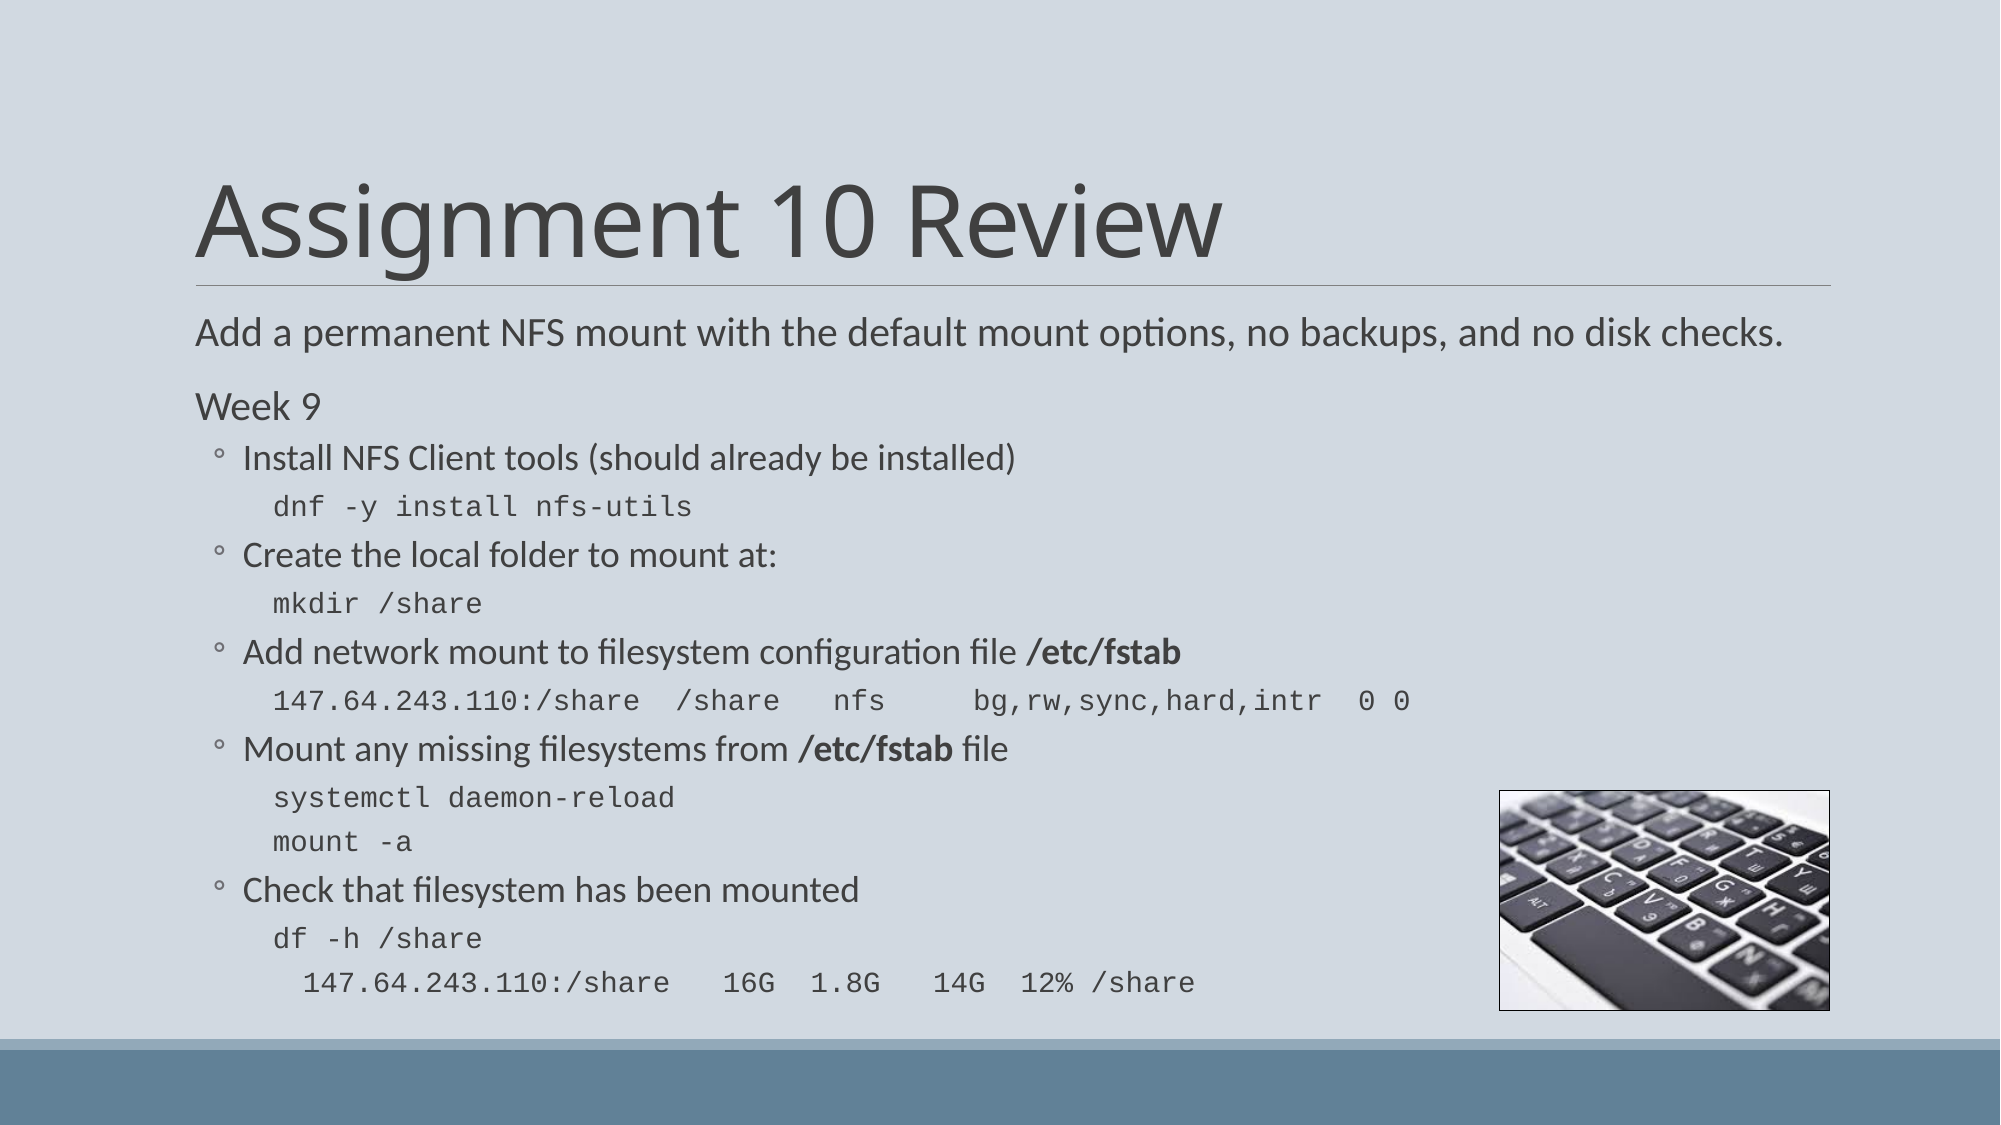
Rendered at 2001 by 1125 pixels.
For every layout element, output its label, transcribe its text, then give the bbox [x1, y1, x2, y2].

title Assignment 10 Review [180, 47, 1830, 285]
list Add a permanent NFS mount with the default mount options, no backups, and no disk checks. Week 9 Install NFS Client tools (should already be installed) dnf -y install nfs-utils Create the local folder to mount at: mkdir /share Add network mount to filesystem configuration file /etc/fstab 147.64.243.110:/share /share nfs bg,rw,sync,hard,intr 0 0 Mount any missing filesystems from /etc/fstab file systemctl daemon-reload mount -a Check that filesystem has been mounted df -h /share 147.64.243.110:/share 16G 1.8G 14G 12% /share [180, 302, 1830, 1039]
picture [1498, 790, 1831, 1012]
